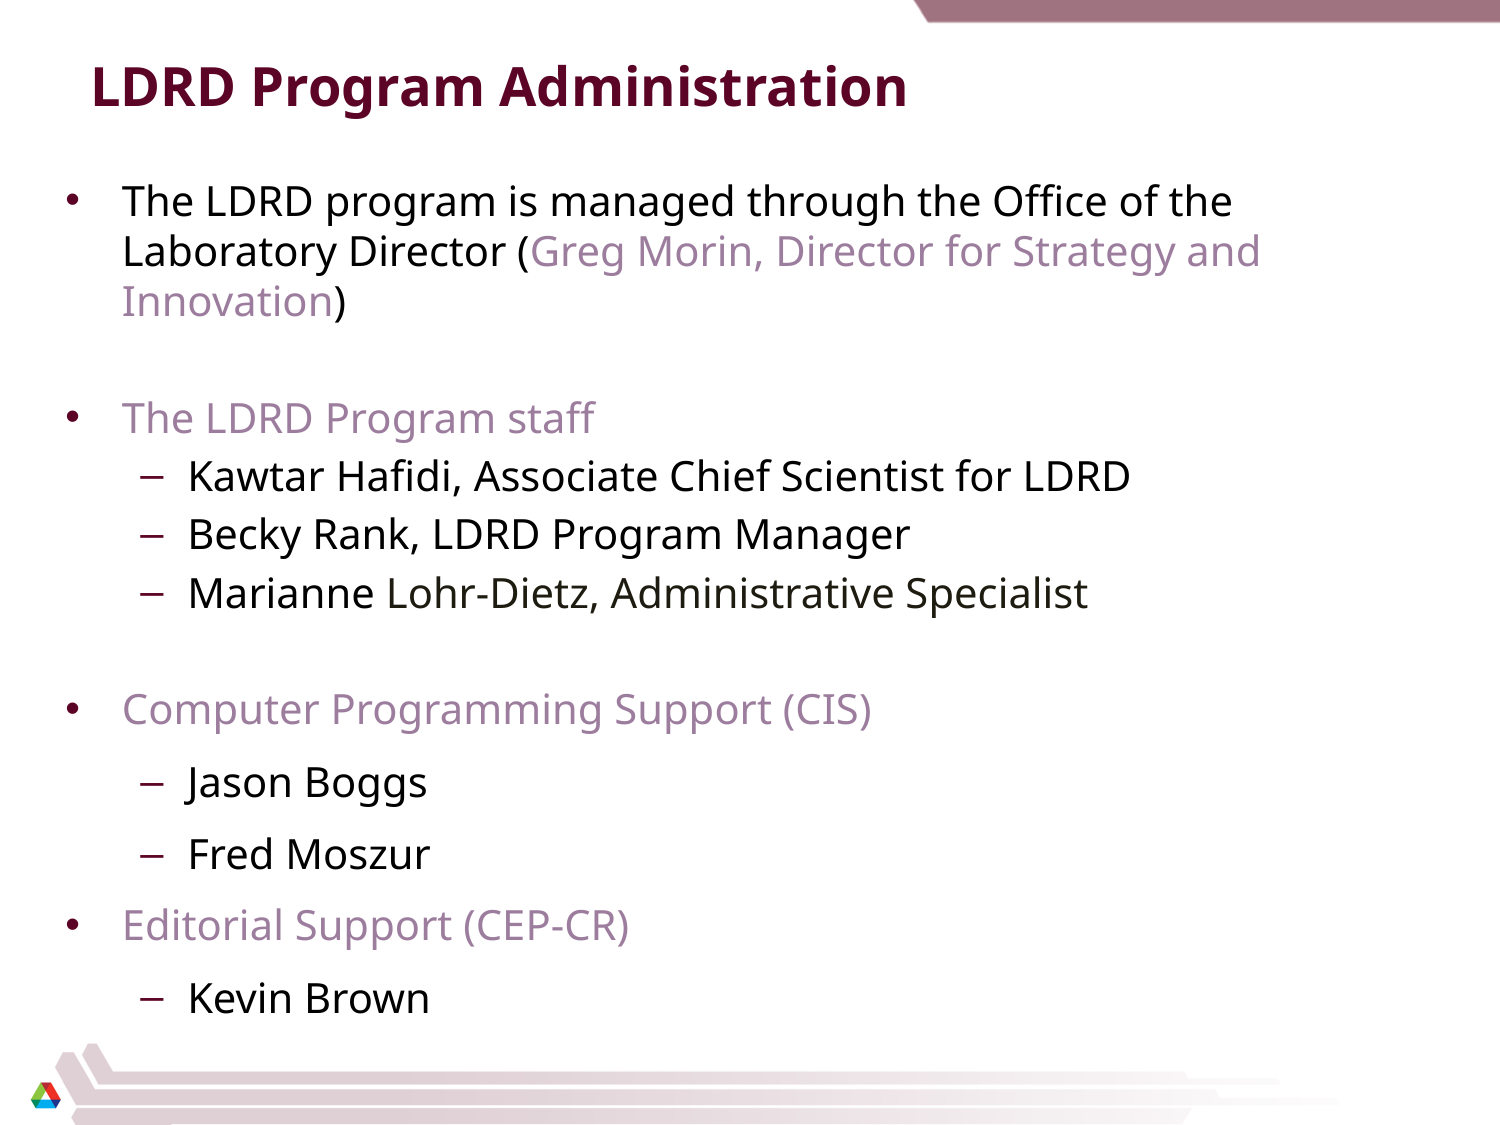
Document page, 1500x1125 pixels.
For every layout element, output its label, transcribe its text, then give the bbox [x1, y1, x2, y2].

picture [0, 0, 1500, 24]
title LDRD Program Administration [75, 45, 1425, 233]
picture [0, 1037, 1500, 1125]
list The LDRD program is managed through the Office of the Laboratory Director (Greg Morin, Director for Strategy and Innovation) The LDRD Program staff Kawtar Hafidi, Associate Chief Scientist for LDRD Becky Rank, LDRD Program Manager Marianne Lohr-Dietz, Administrative Specialist Computer Programming Support (CIS) Jason Boggs Fred Moszur Editorial Support (CEP-CR) Kevin Brown [50, 167, 1401, 1086]
